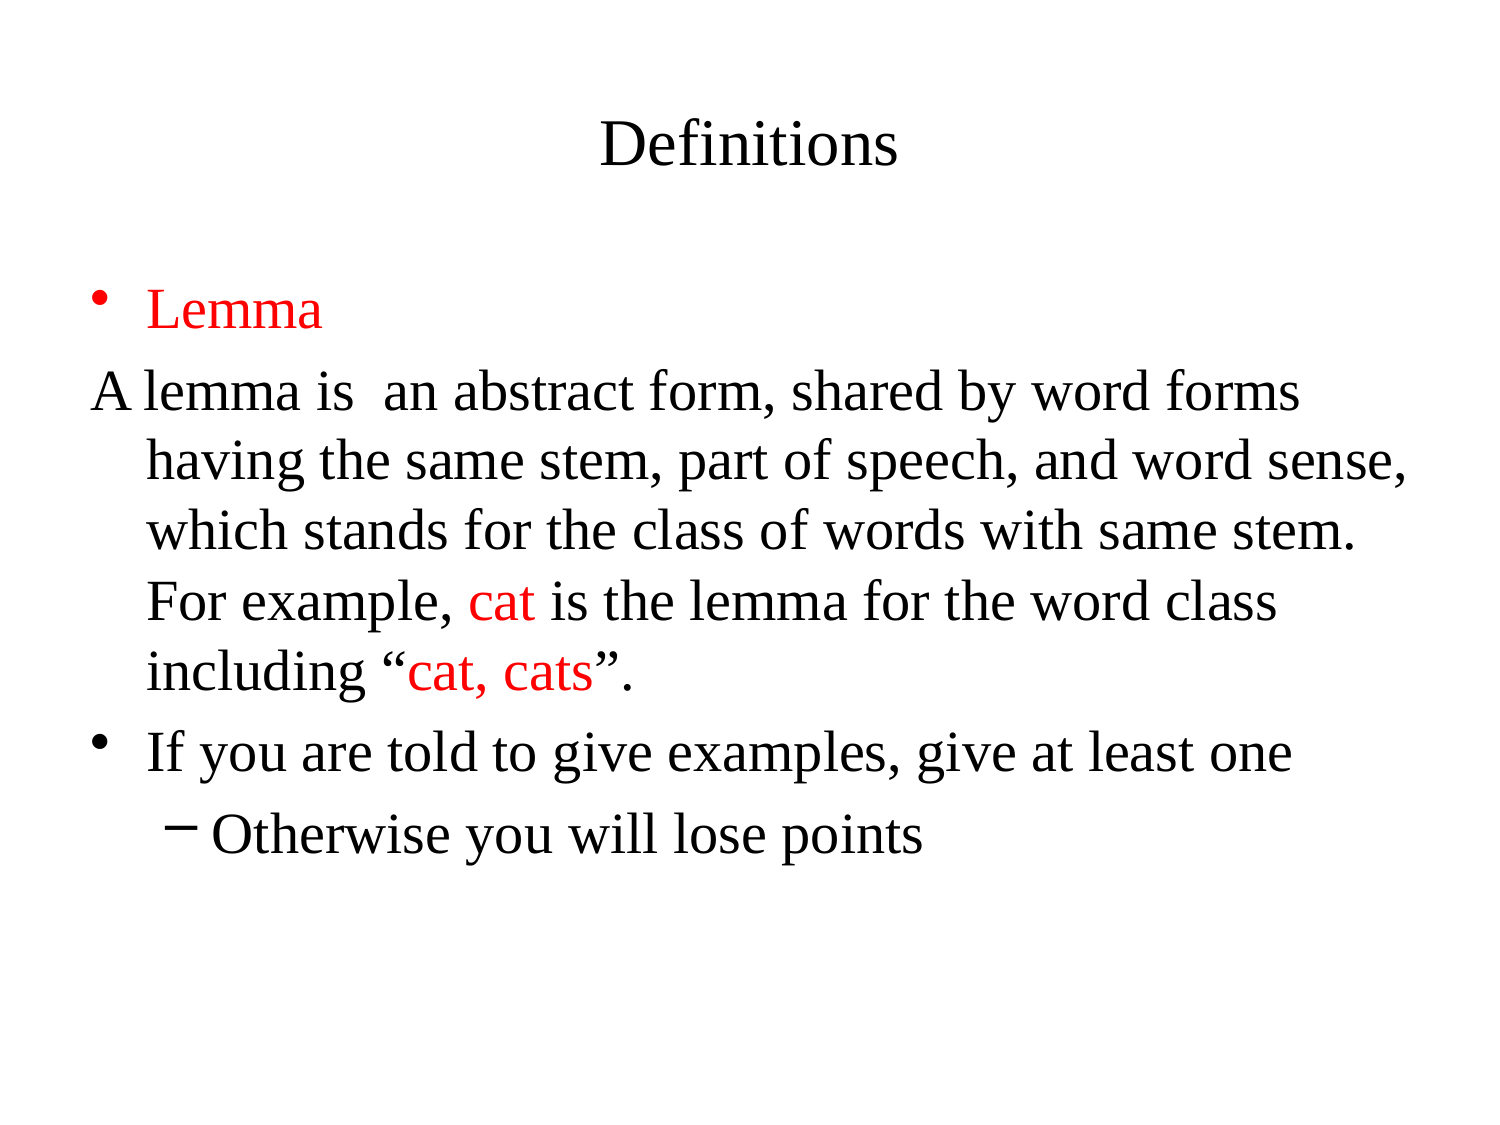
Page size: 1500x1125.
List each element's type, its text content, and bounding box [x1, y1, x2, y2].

title Definitions [74, 44, 1426, 233]
list Lemma A lemma is an abstract form, shared by word forms having the same stem, part of speech, and word sense, which stands for the class of words with same stem. For example, cat is the lemma for the word class including “cat, cats”. If you are told to give examples, give at least one Otherwise you will lose points [74, 262, 1426, 1006]
